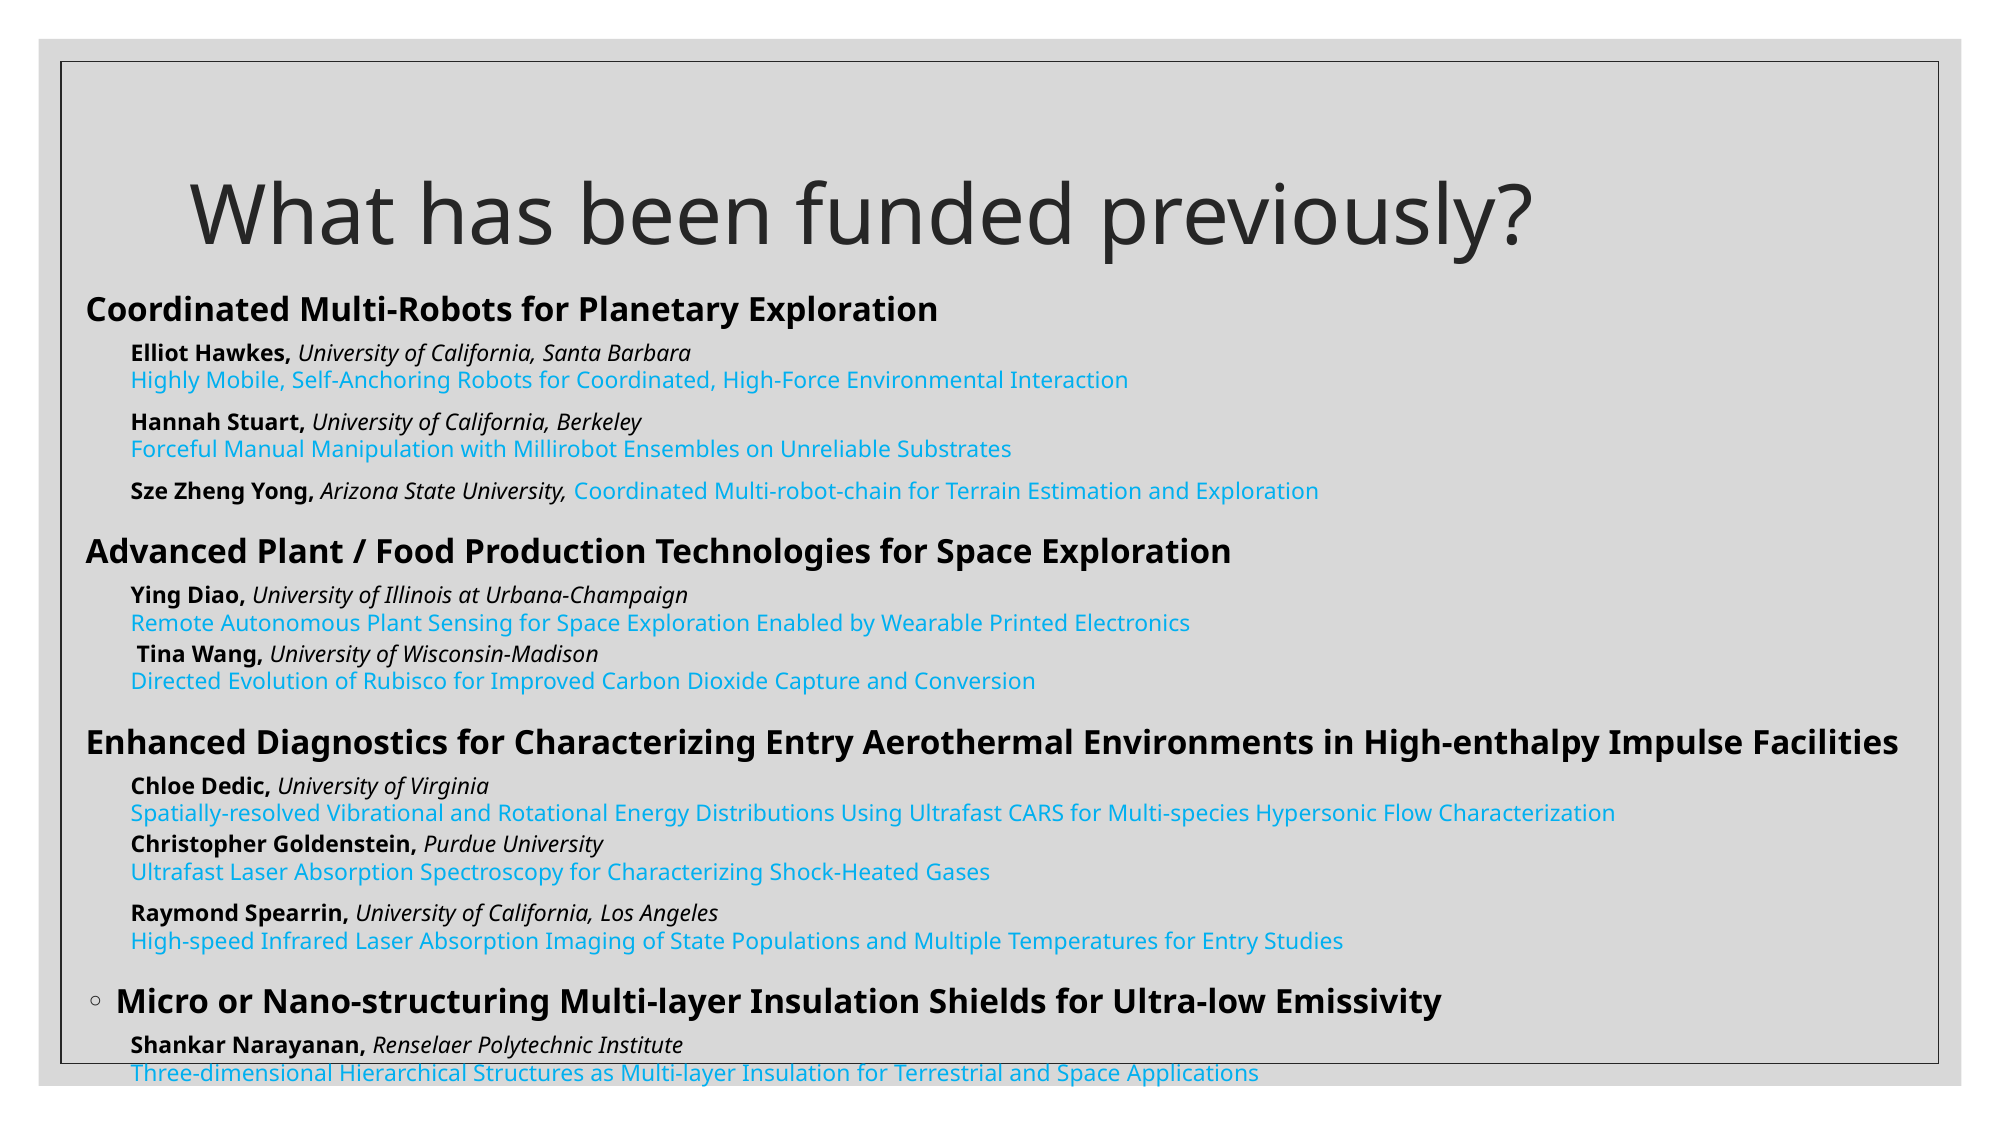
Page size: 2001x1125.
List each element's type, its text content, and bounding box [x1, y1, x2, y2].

title What has been funded previously? [174, 105, 1825, 276]
list Coordinated Multi-Robots for Planetary Exploration Elliot Hawkes, University of California, Santa Barbara Highly Mobile, Self-Anchoring Robots for Coordinated, High-Force Environmental Interaction Hannah Stuart, University of California, Berkeley Forceful Manual Manipulation with Millirobot Ensembles on Unreliable Substrates Sze Zheng Yong, Arizona State University, Coordinated Multi-robot-chain for Terrain Estimation and Exploration Advanced Plant / Food Production Technologies for Space Exploration Ying Diao, University of Illinois at Urbana-Champaign Remote Autonomous Plant Sensing for Space Exploration Enabled by Wearable Printed Electronics Tina Wang, University of Wisconsin-Madison Directed Evolution of Rubisco for Improved Carbon Dioxide Capture and Conversion Enhanced Diagnostics for Characterizing Entry Aerothermal Environments in High-enthalpy Impulse Facilities Chloe Dedic, University of Virginia Spatially-resolved Vibrational and Rotational Energy Distributions Using Ultrafast CARS for Multi-species Hypersonic Flow Characterization Christopher Goldenstein, Purdue University Ultrafast Laser Absorption Spectroscopy for Characterizing Shock-Heated Gases Raymond Spearrin, University of California, Los Angeles High-speed Infrared Laser Absorption Imaging of State Populations and Multiple Temperatures for Entry Studies Micro or Nano-structuring Multi-layer Insulation Shields for Ultra-low Emissivity Shankar Narayanan, Renselaer Polytechnic Institute Three-dimensional Hierarchical Structures as Multi-layer Insulation for Terrestrial and Space Applications [70, 276, 1930, 1085]
